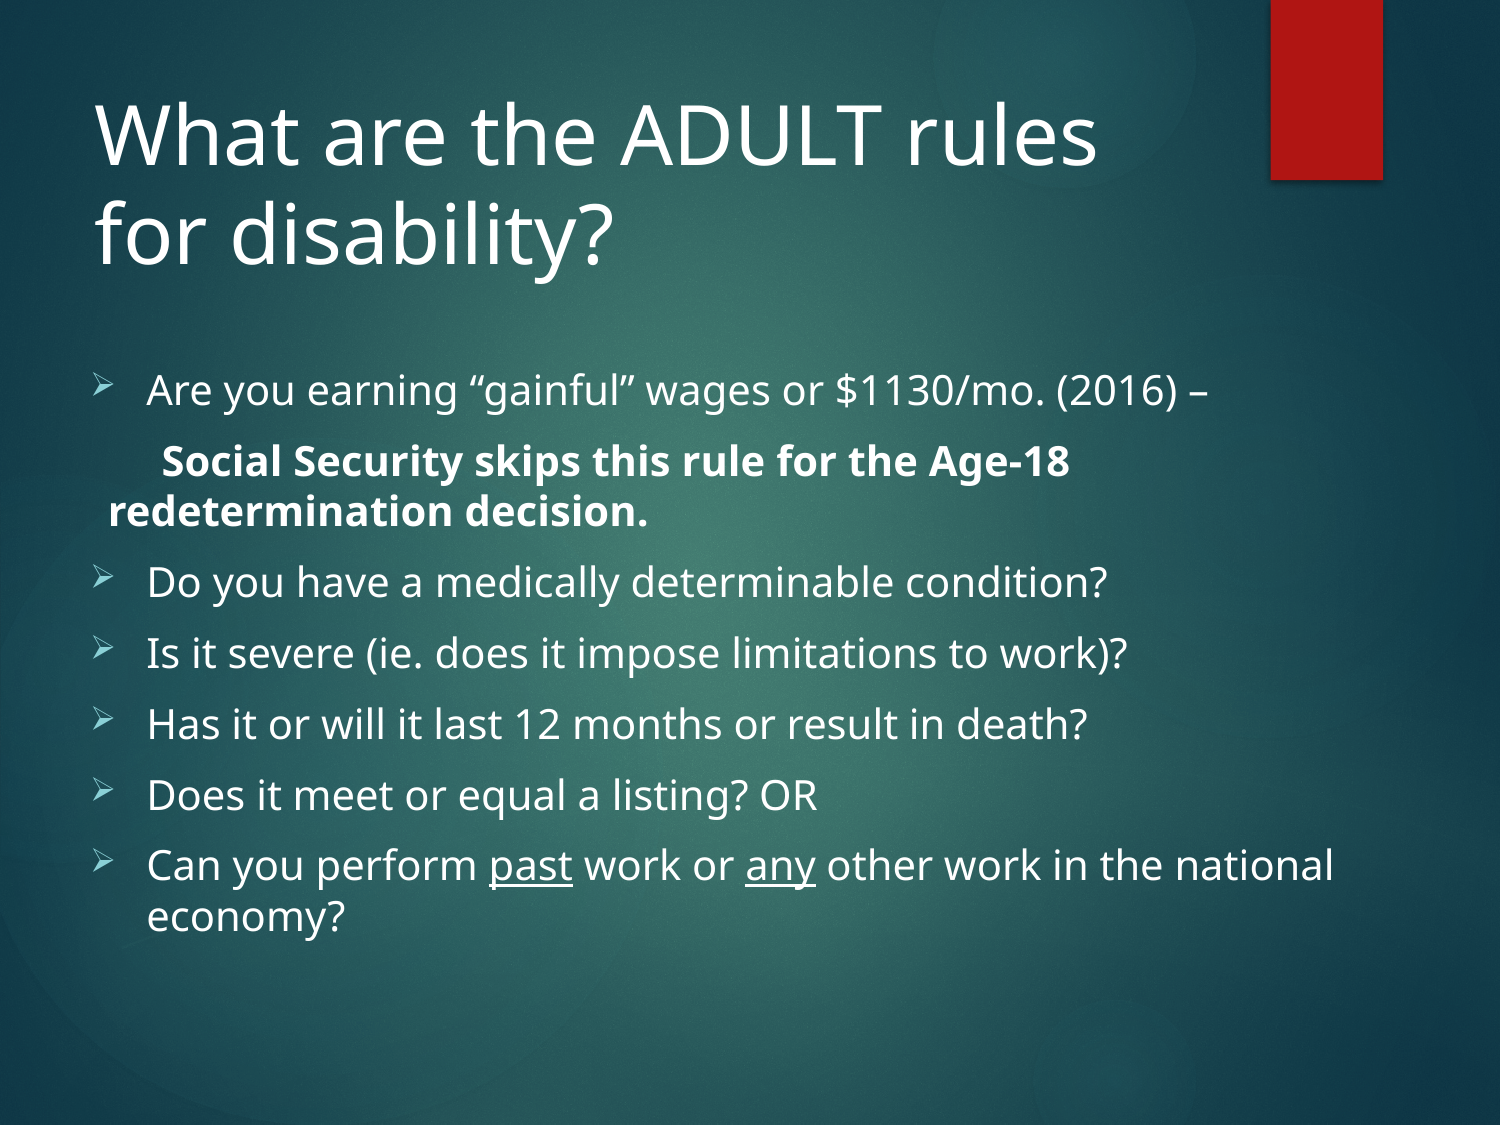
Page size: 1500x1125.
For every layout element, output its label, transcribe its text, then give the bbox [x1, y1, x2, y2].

list Are you earning “gainful” wages or $1130/mo. (2016) – Social Security skips this rule for the Age-18 redetermination decision. Do you have a medically determinable condition? Is it severe (ie. does it impose limitations to work)? Has it or will it last 12 months or result in death? Does it meet or equal a listing? OR Can you perform past work or any other work in the national economy? [75, 356, 1425, 1045]
title What are the ADULT rules for disability? [79, 74, 1237, 304]
